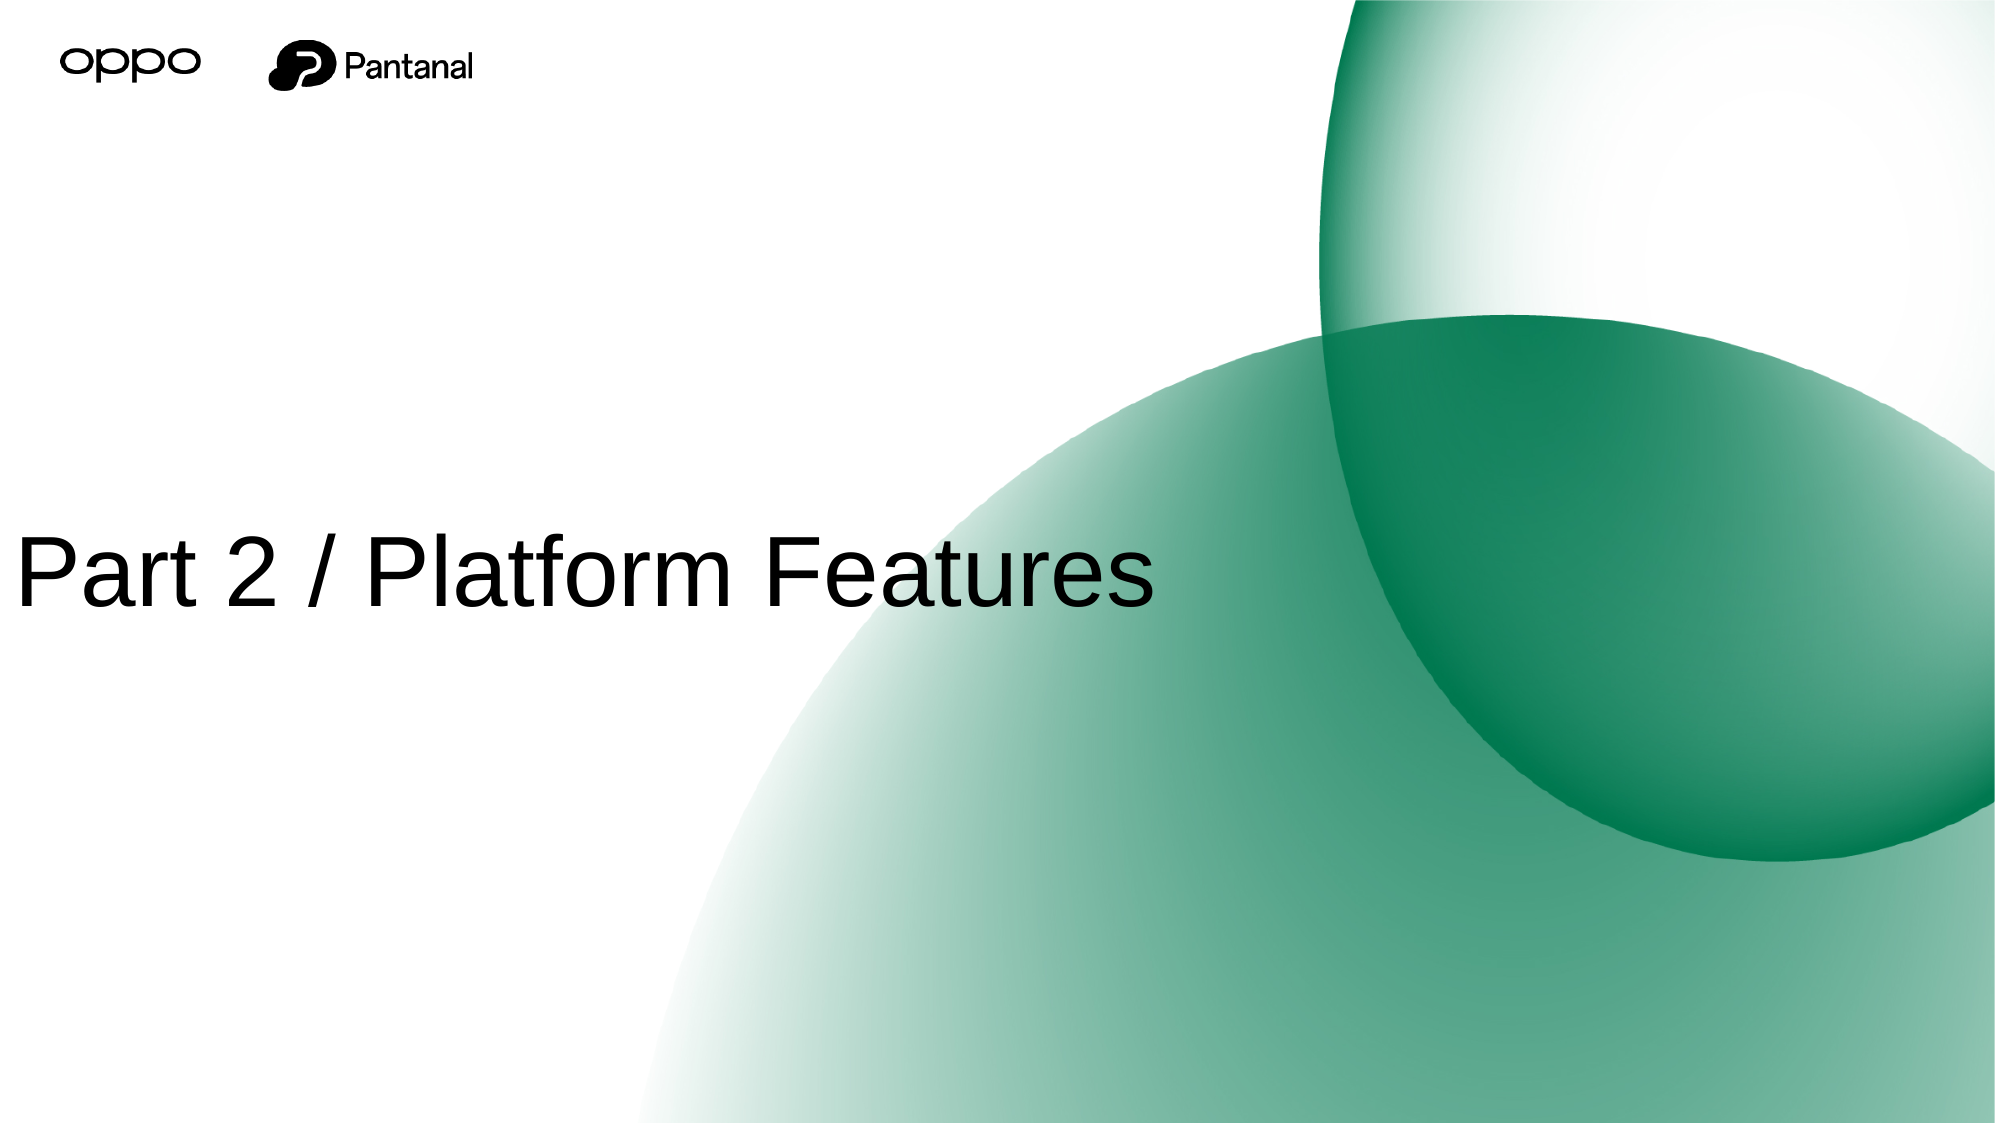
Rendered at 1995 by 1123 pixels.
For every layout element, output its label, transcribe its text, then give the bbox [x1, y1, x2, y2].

text_box Part 2 / Platform Features [0, 498, 572, 634]
picture [60, 0, 1995, 1123]
